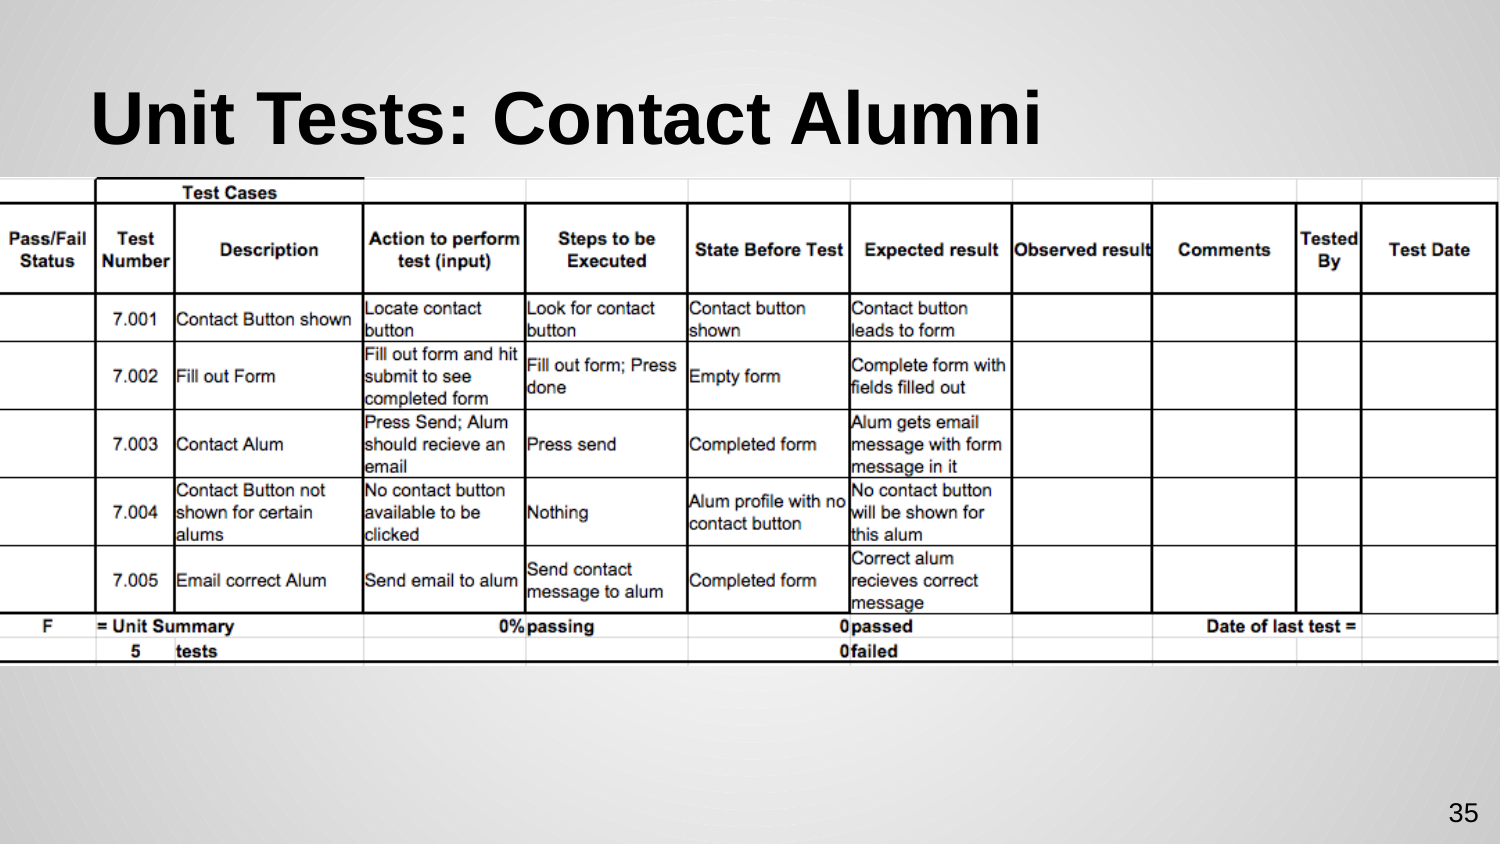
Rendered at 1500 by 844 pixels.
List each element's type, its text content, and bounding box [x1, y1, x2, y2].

picture [0, 177, 1500, 667]
title Unit Tests: Contact Alumni [75, 33, 1425, 175]
slide_number ‹#› [1403, 779, 1494, 844]
